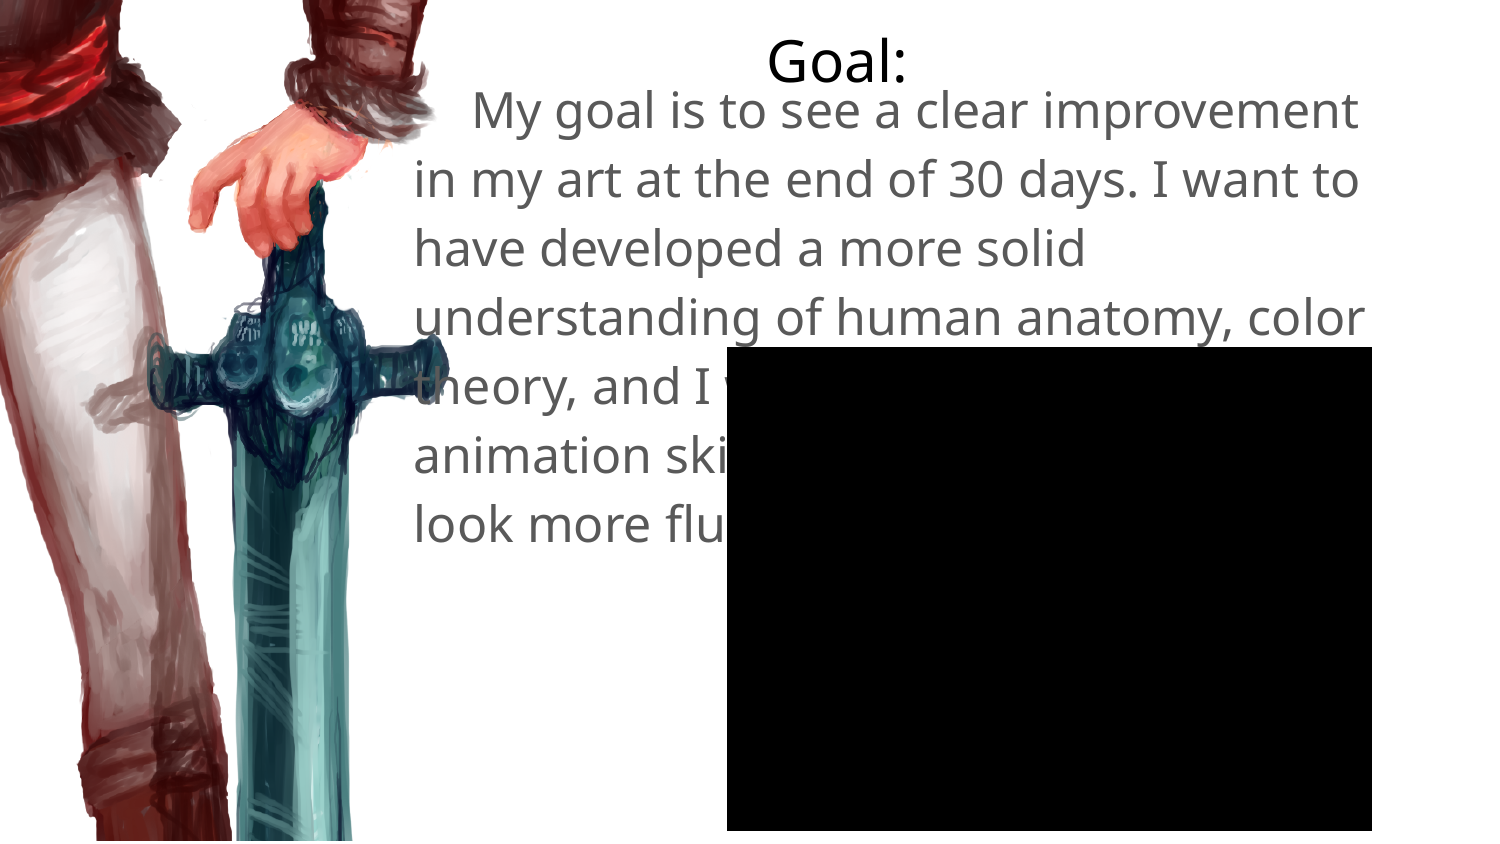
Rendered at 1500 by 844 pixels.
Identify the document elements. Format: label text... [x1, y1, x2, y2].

picture [0, 0, 631, 844]
picture [727, 347, 1372, 831]
list My goal is to see a clear improvement in my art at the end of 30 days. I want to have developed a more solid understanding of human anatomy, color theory, and I want to develop my animation skills so that my animations look more fluid. [635, 54, 1426, 652]
title Goal: [635, 9, 1385, 54]
